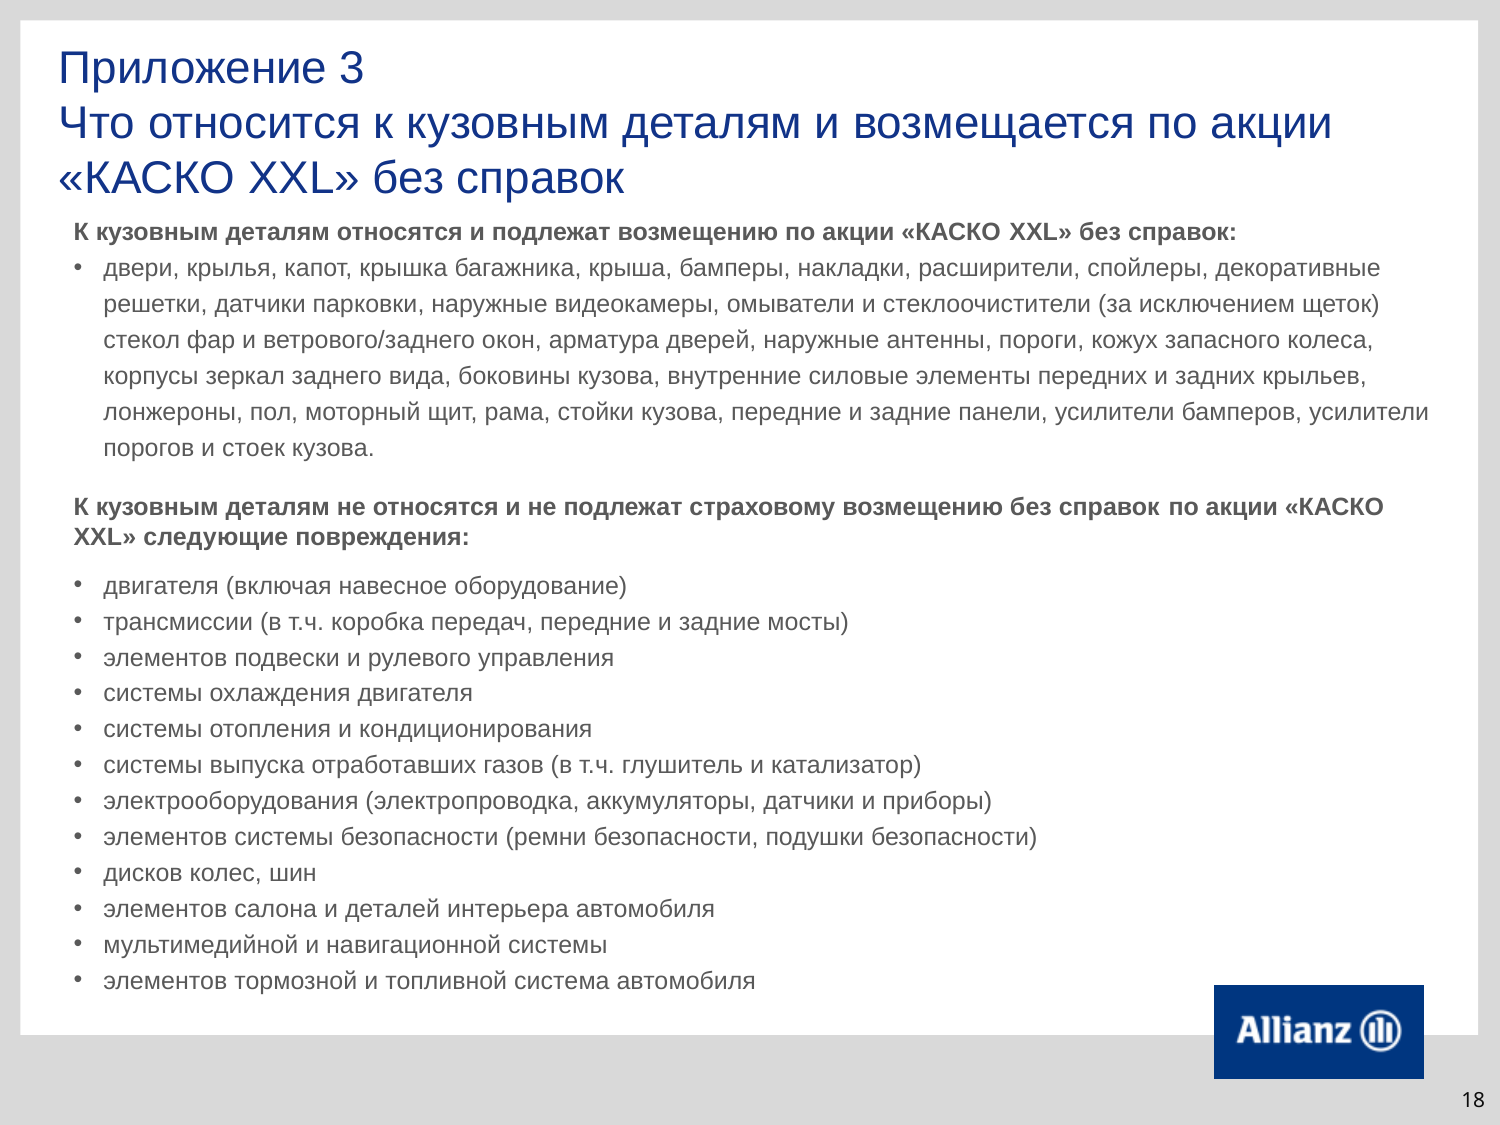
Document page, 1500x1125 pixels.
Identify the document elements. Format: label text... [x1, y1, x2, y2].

picture [1214, 1002, 1424, 1078]
text_box Приложение 3 Что относится к кузовным деталям и возмещается по акции «КАСКО XXL» без справок [58, 37, 1371, 202]
slide_number 18 [1149, 1078, 1500, 1125]
text_box К кузовным деталям относятся и подлежат возмещению по акции «КАСКО XXL» без справок: двери, крылья, капот, крышка багажника, крыша, бамперы, накладки, расширители, спойлеры, декоративные решетки, датчики парковки, наружные видеокамеры, омыватели и стеклоочистители (за исключением щеток) стекол фар и ветрового/заднего окон, арматура дверей, наружные антенны, пороги, кожух запасного колеса, корпусы зеркал заднего вида, боковины кузова, внутренние силовые элементы передних и задних крыльев, лонжероны, пол, моторный щит, рама, стойки кузова, передние и задние панели, усилители бамперов, усилители порогов и стоек кузова. К кузовным деталям не относятся и не подлежат страховому возмещению без справок по акции «КАСКО XXL» следующие повреждения: двигателя (включая навесное оборудование) трансмиссии (в т.ч. коробка передач, передние и задние мосты) элементов подвески и рулевого управления системы охлаждения двигателя системы отопления и кондиционирования системы выпуска отработавших газов (в т.ч. глушитель и катализатор) электрооборудования (электропроводка, аккумуляторы, датчики и приборы) элементов системы безопасности (ремни безопасности, подушки безопасности) дисков колес, шин элементов салона и деталей интерьера автомобиля мультимедийной и навигационной системы элементов тормозной и топливной система автомобиля [58, 202, 1453, 1002]
